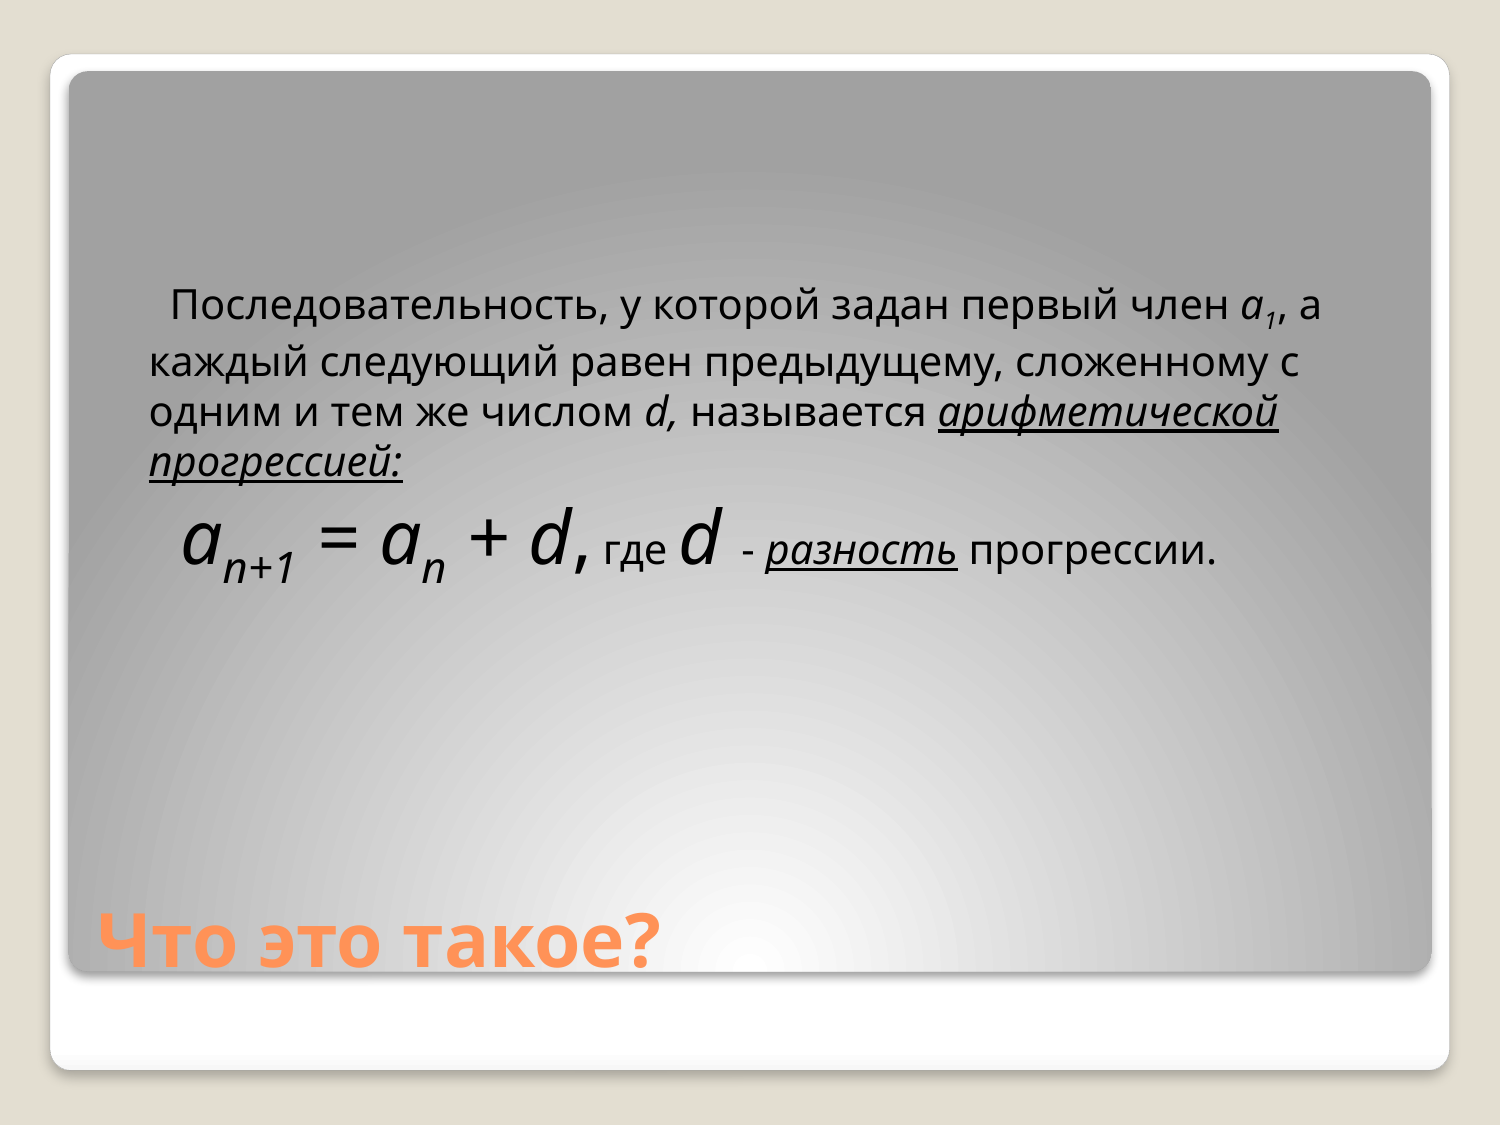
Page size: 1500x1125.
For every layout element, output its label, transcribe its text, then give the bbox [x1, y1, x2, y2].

list Последовательность, у которой задан первый член a1, а каждый следующий равен предыдущему, сложенному с одним и тем же числом d, называется арифметической прогрессией: an+1 = an + d, где d - разность прогрессии. [75, 262, 1425, 1059]
text_box [0, 0, 1500, 75]
